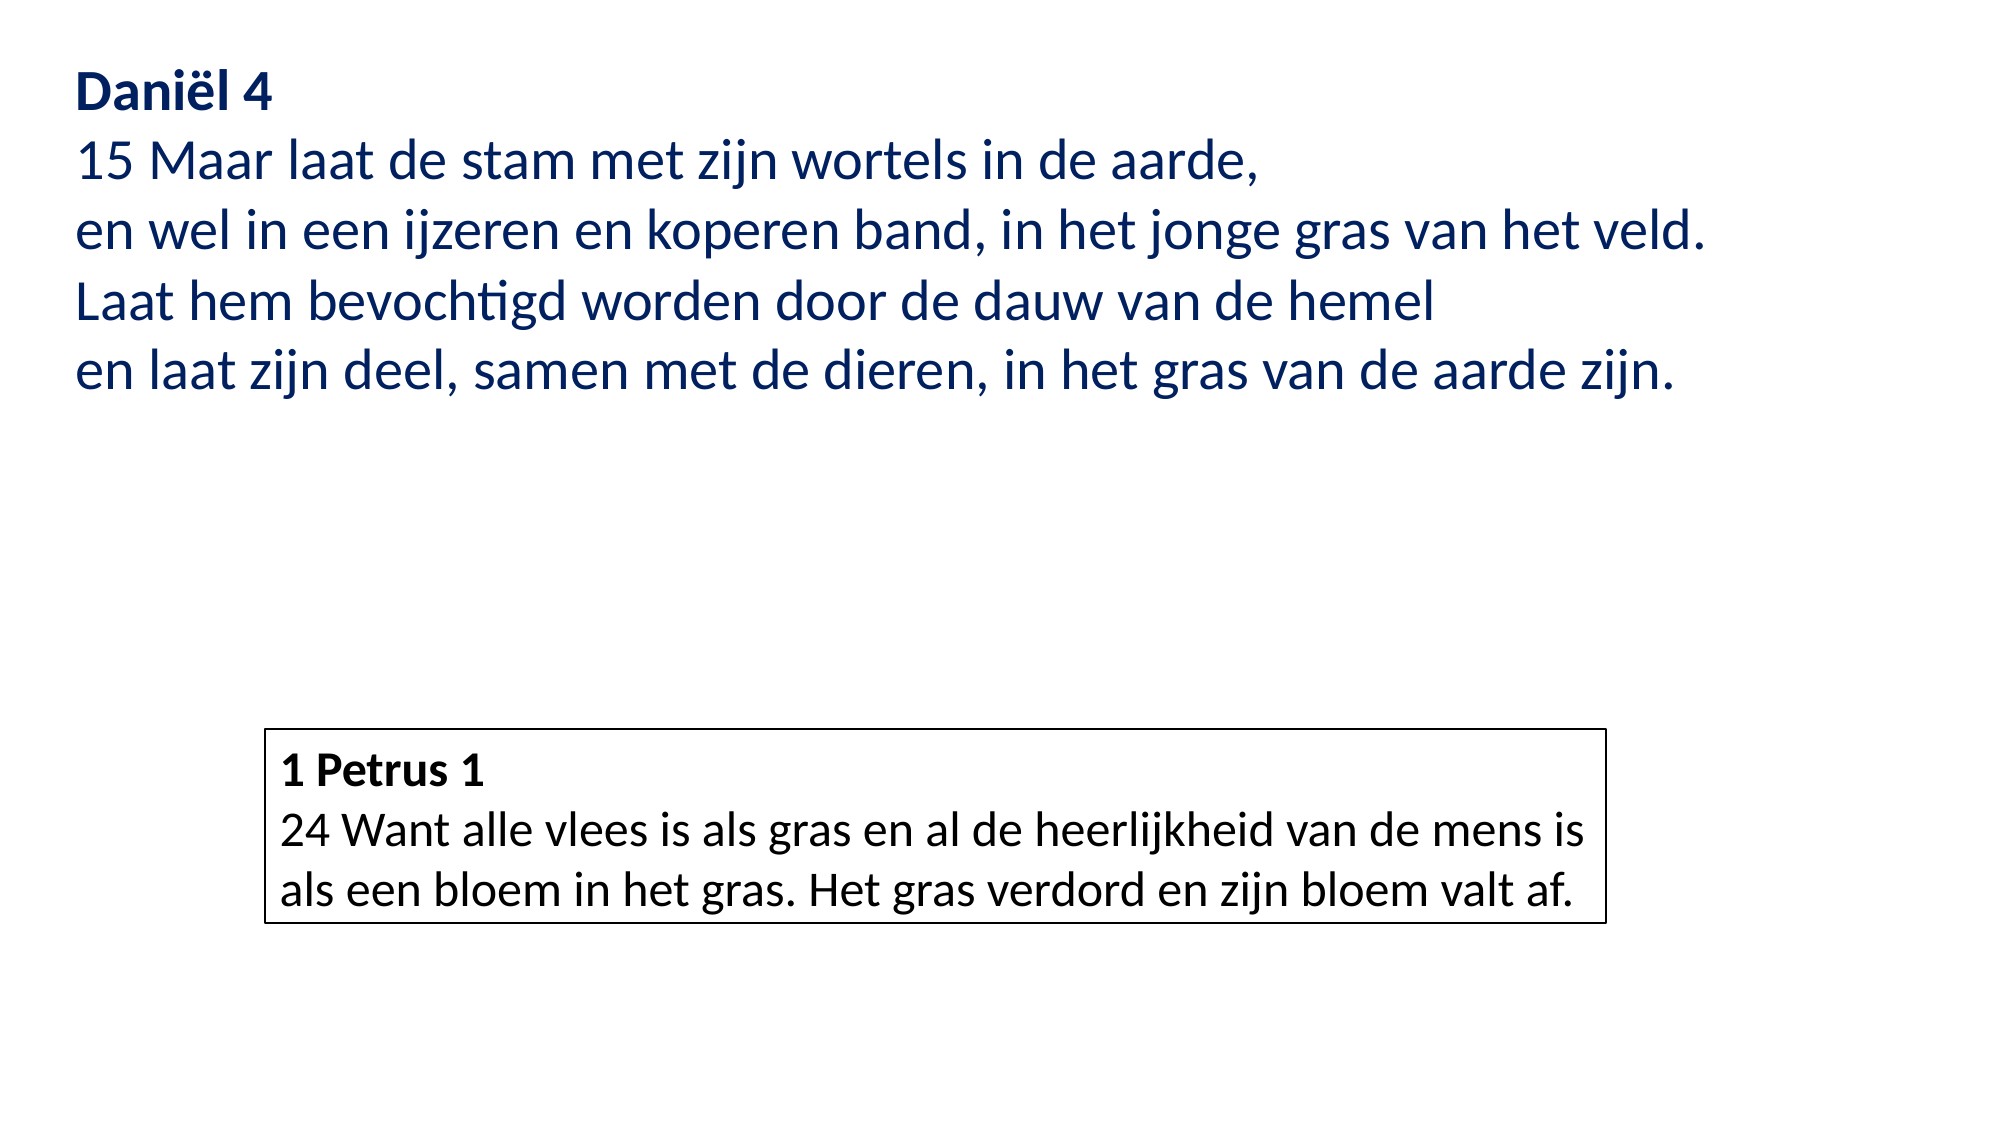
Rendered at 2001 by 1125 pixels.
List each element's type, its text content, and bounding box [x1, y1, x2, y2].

text_box 1 Petrus 1 24 Want alle vlees is als gras en al de heerlijkheid van de mens is als een bloem in het gras. Het gras verdord en zijn bloem valt af. [264, 728, 1606, 924]
text_box Daniël 4 15 Maar laat de stam met zijn wortels in de aarde, en wel in een ijzeren en koperen band, in het jonge gras van het veld. Laat hem bevochtigd worden door de dauw van de hemel en laat zijn deel, samen met de dieren, in het gras van de aarde zijn. [61, 44, 1919, 479]
